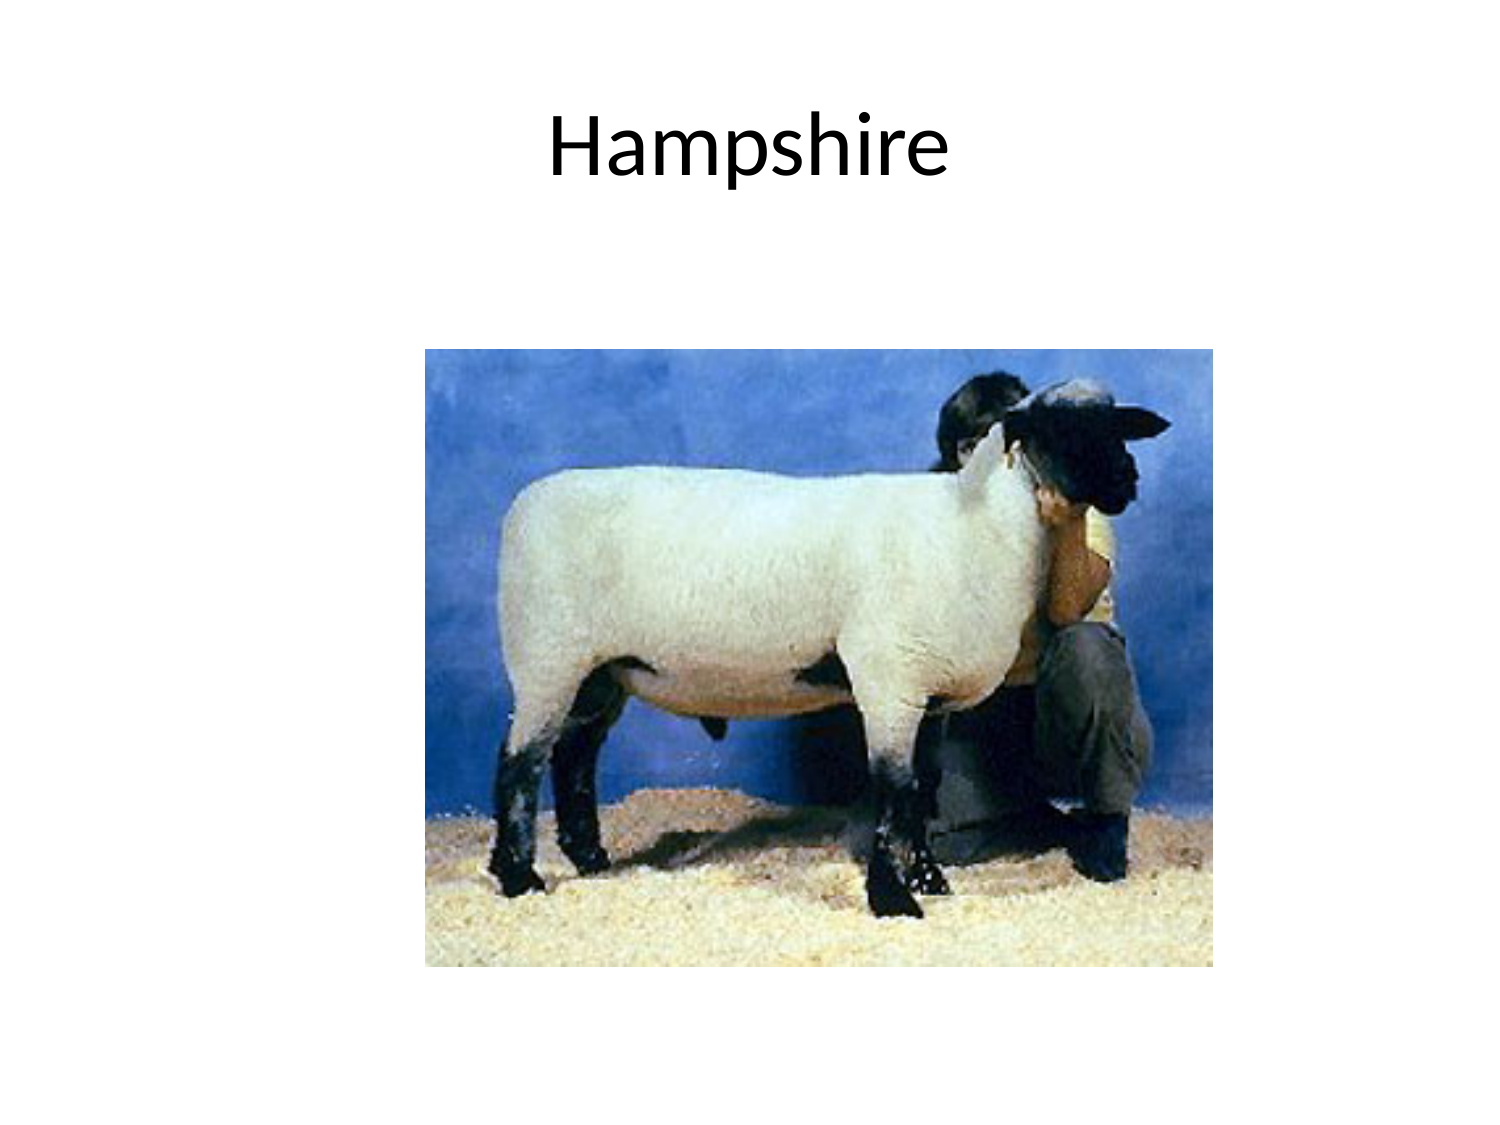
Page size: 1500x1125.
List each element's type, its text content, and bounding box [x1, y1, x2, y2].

picture [424, 349, 1213, 968]
title Hampshire [75, 45, 1425, 233]
